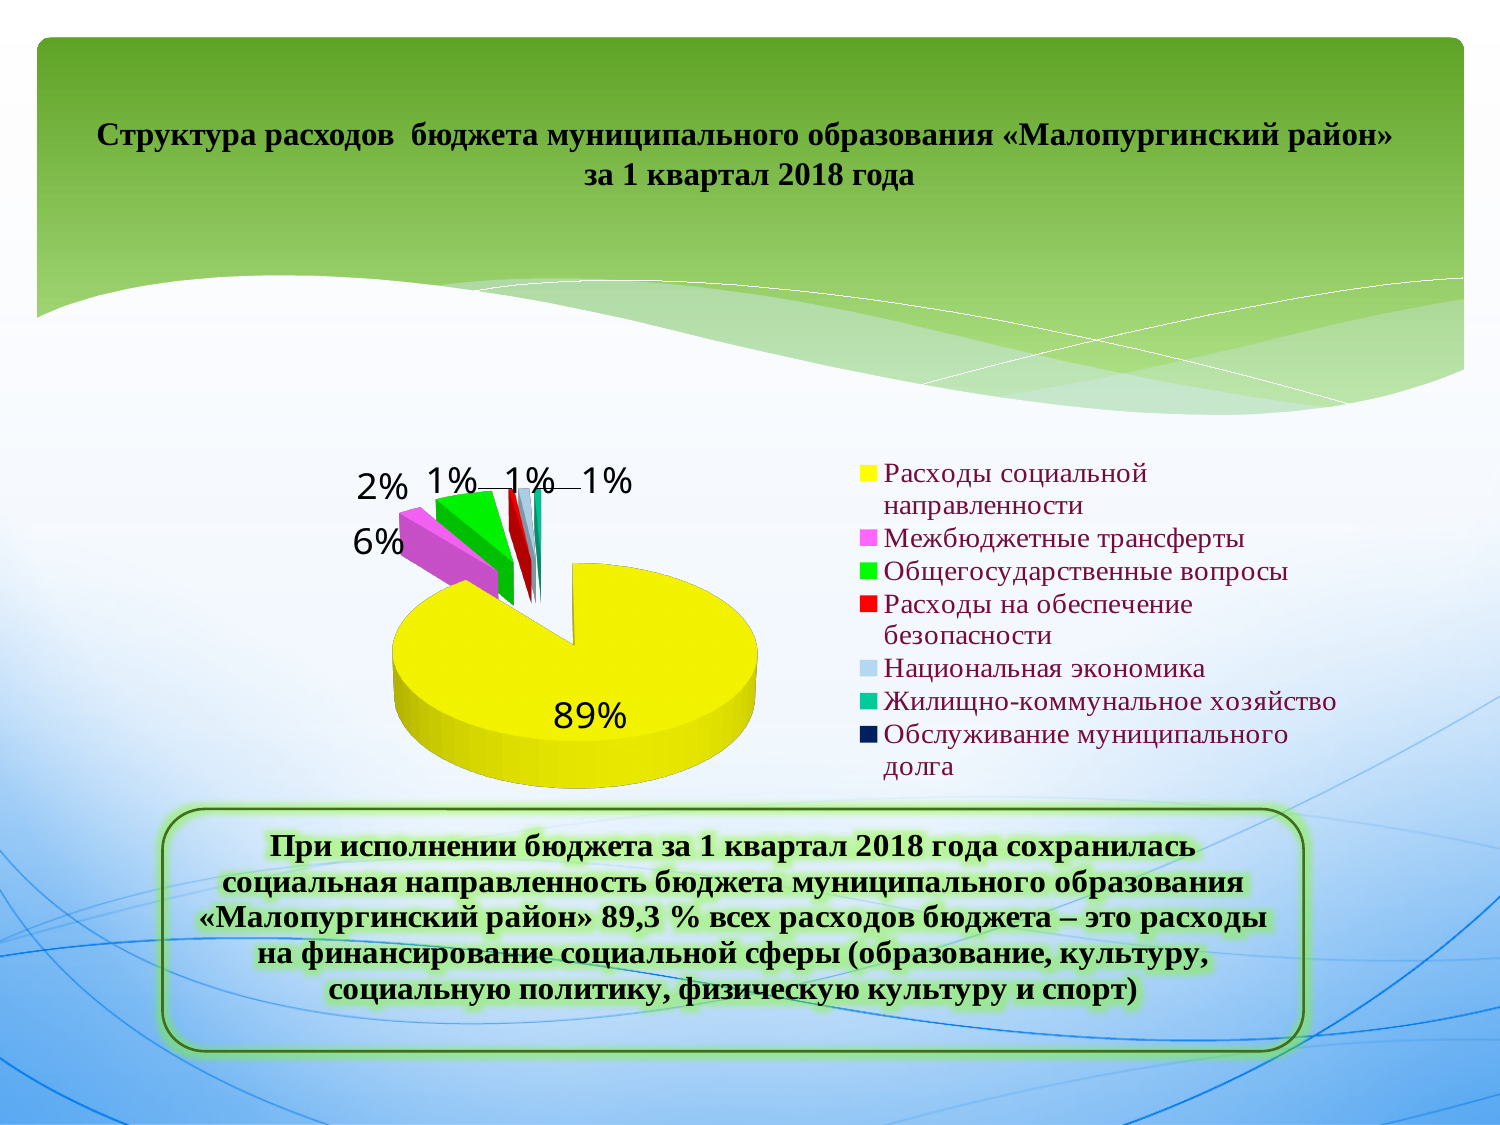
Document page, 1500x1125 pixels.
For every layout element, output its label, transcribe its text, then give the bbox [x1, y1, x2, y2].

chart [142, 438, 1359, 1063]
title Структура расходов бюджета муниципального образования «Малопургинский район» за 1 квартал 2018 года [75, 87, 1425, 217]
